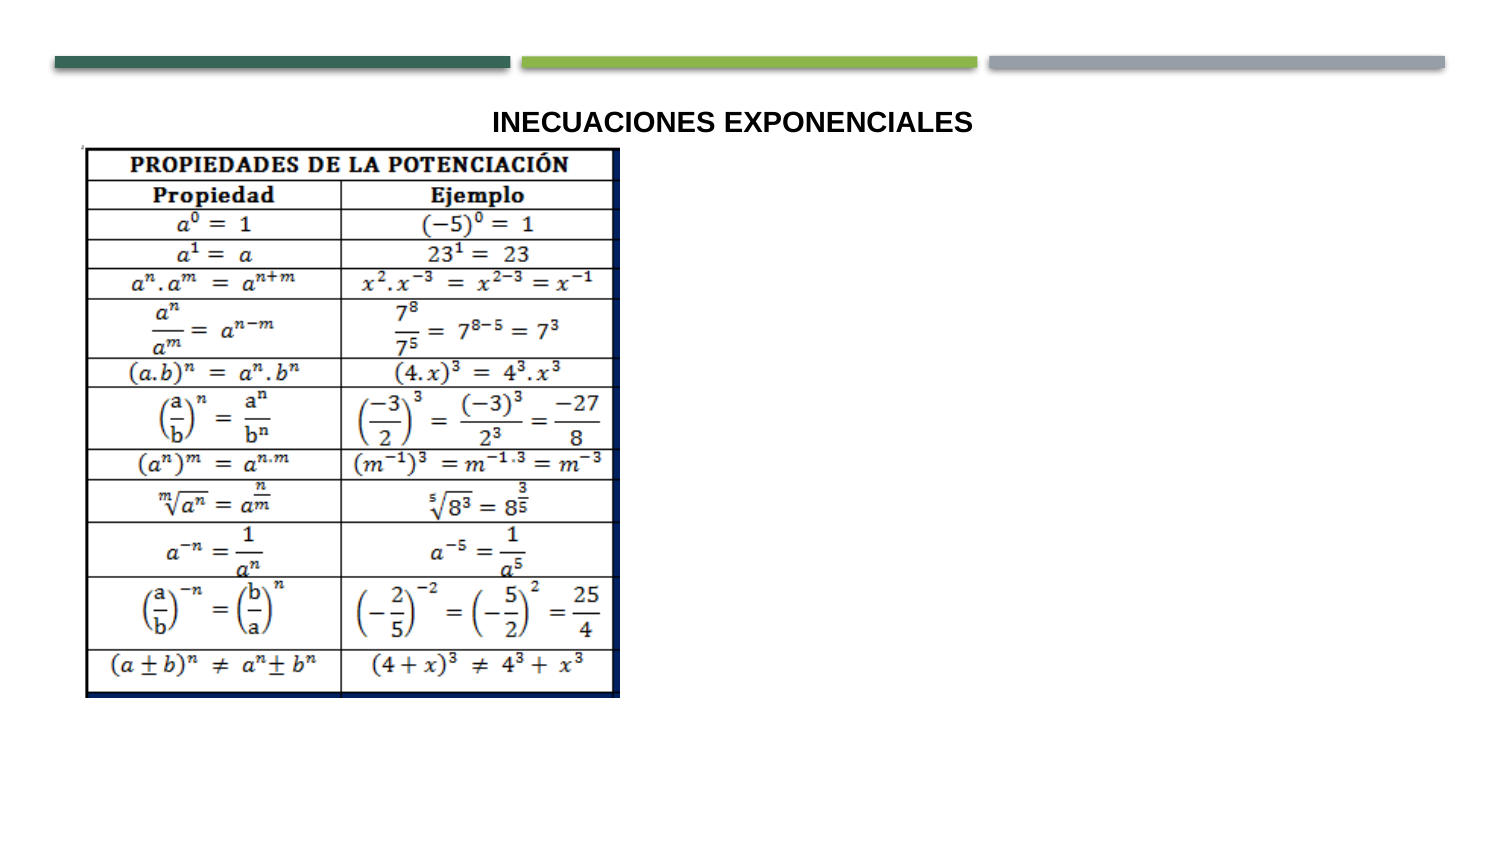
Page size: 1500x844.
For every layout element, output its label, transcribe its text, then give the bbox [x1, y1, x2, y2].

picture [80, 145, 621, 699]
text_box INECUACIONES EXPONENCIALES [477, 95, 1005, 181]
